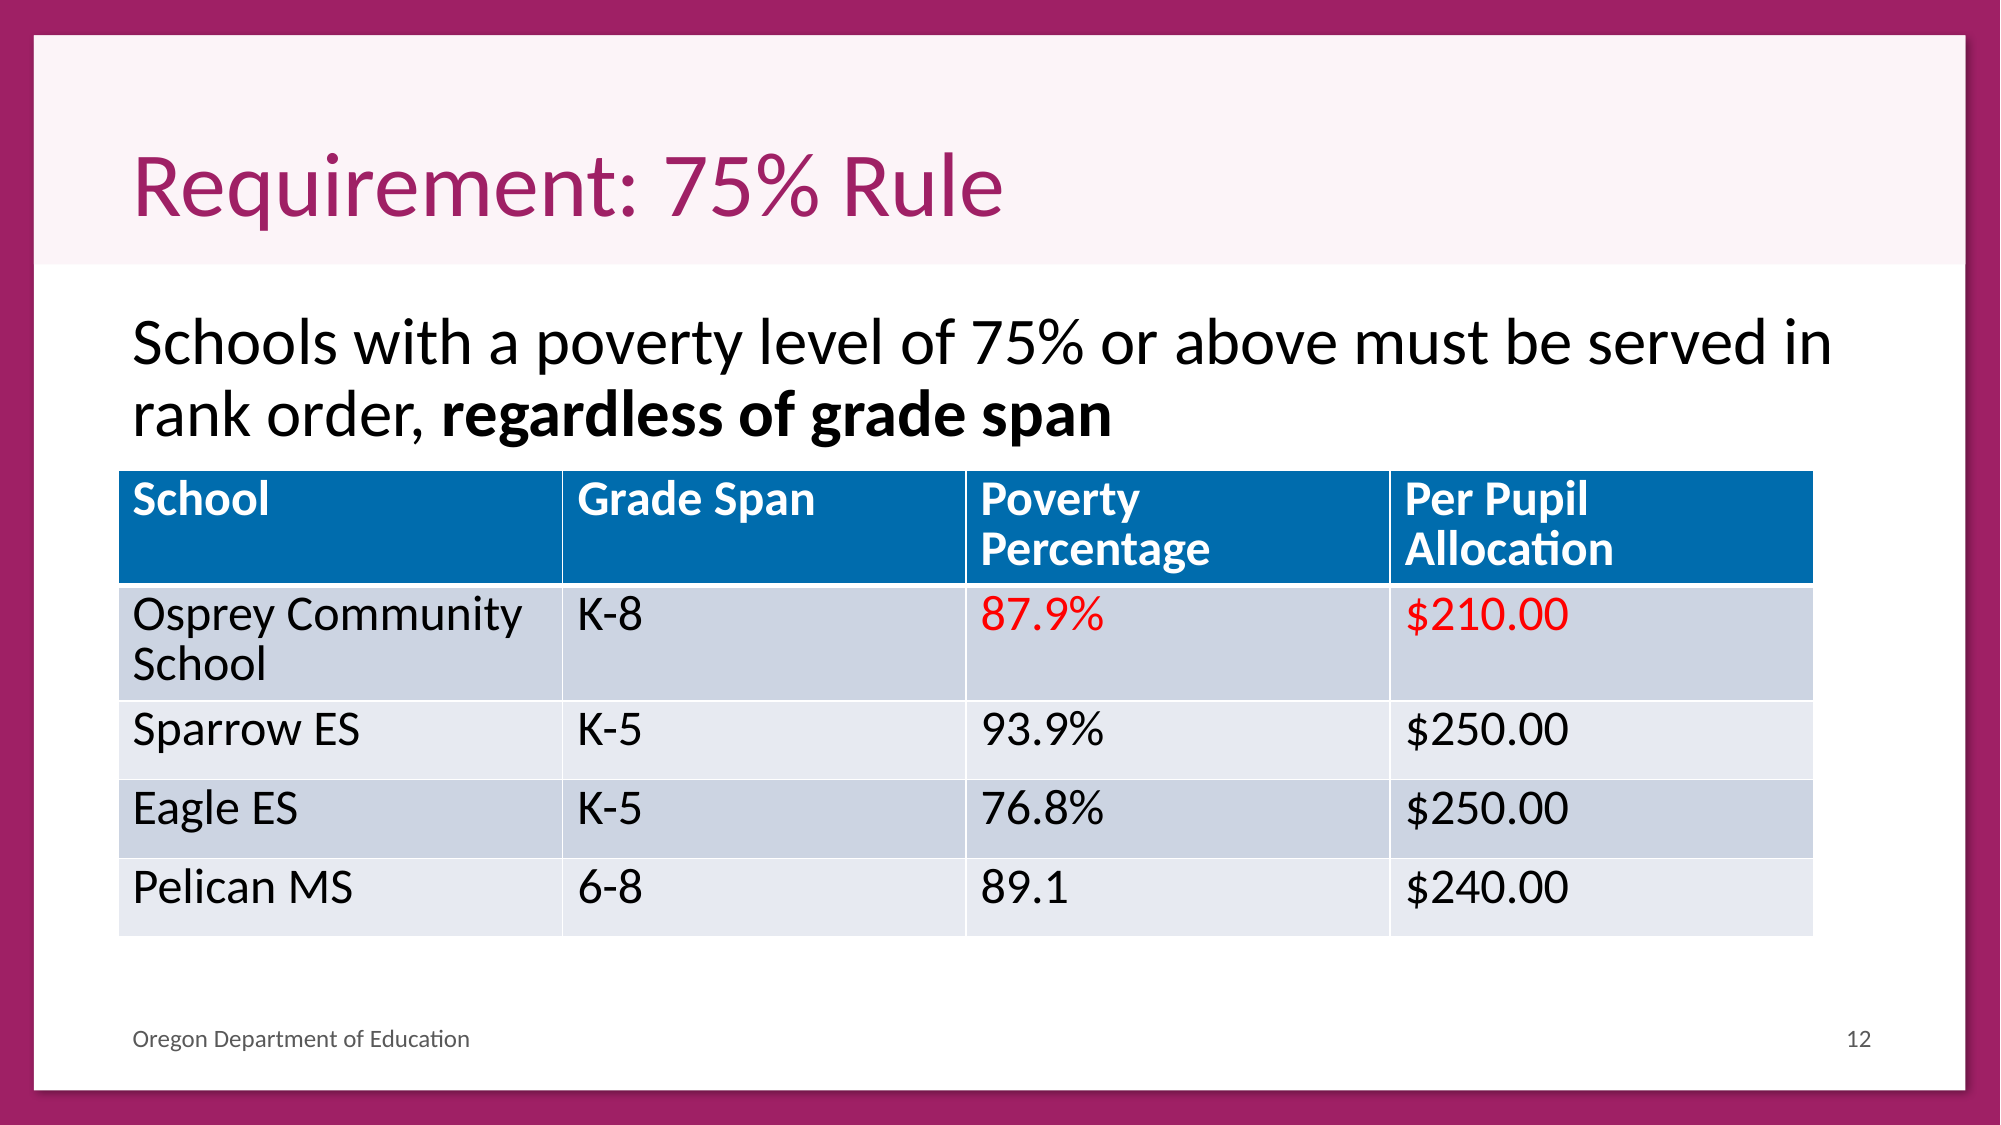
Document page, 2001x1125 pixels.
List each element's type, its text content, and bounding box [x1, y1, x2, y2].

table_cell Eagle ES [119, 780, 562, 858]
table_cell Osprey Community School [119, 588, 562, 700]
title Requirement: 75% Rule [117, 75, 1887, 244]
table_cell $240.00 [1391, 859, 1813, 936]
table_cell K-5 [563, 780, 965, 858]
table_cell 93.9% [967, 702, 1389, 779]
table_cell 76.8% [967, 780, 1389, 858]
table_cell 89.1 [967, 859, 1389, 936]
list Schools with a poverty level of 75% or above must be served in rank order, regardless of grade span [117, 299, 1887, 974]
table_header Grade Span [563, 471, 965, 583]
table_header Poverty Percentage [967, 471, 1389, 583]
table_cell 87.9% [967, 588, 1389, 700]
table_cell $210.00 [1391, 588, 1813, 700]
table_cell $250.00 [1391, 780, 1813, 858]
table_cell K-5 [563, 702, 965, 779]
table_header School [119, 471, 562, 583]
table_cell 6-8 [563, 859, 965, 936]
footer Oregon Department of Education [117, 1007, 588, 1068]
table_cell K-8 [563, 588, 965, 700]
table_cell $250.00 [1391, 702, 1813, 779]
table_header Per Pupil Allocation [1391, 471, 1813, 583]
slide_number 12 [1412, 1007, 1887, 1068]
table_cell Sparrow ES [119, 702, 562, 779]
table_cell Pelican MS [119, 859, 562, 936]
